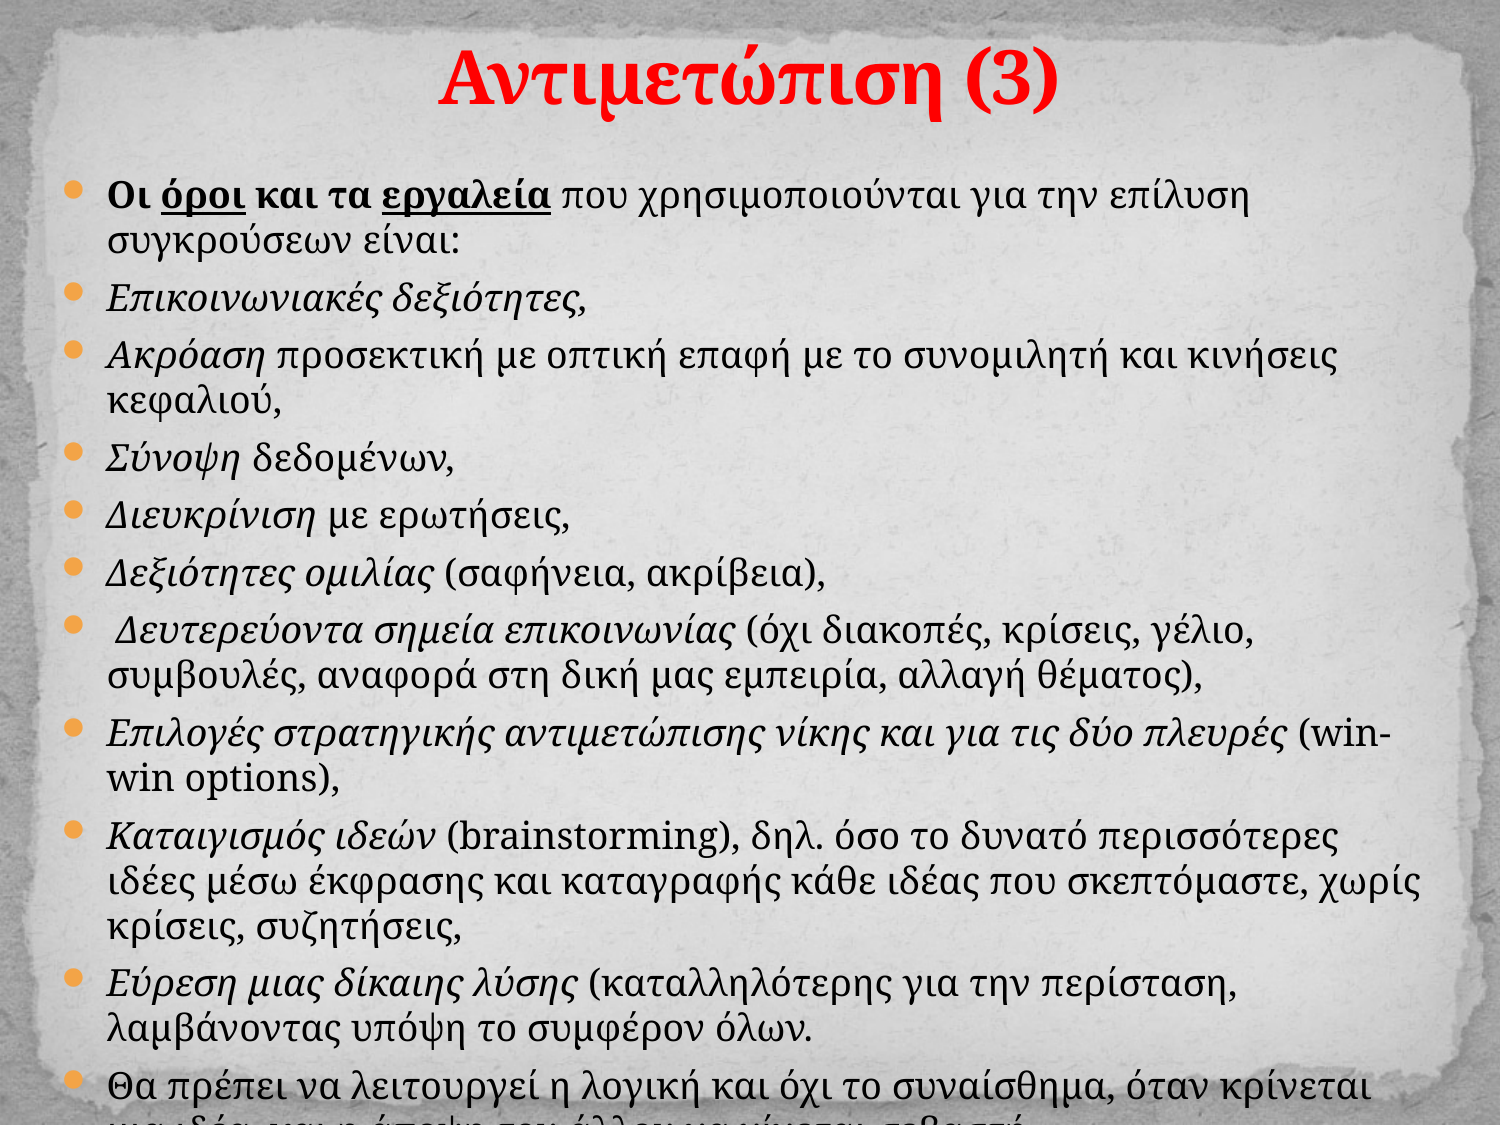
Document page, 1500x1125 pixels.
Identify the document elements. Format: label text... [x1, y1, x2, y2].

list Οι όροι και τα εργαλεία που χρησιμοποιούνται για την επίλυση συγκρούσεων είναι: Επικοινωνιακές δεξιότητες, Ακρόαση προσεκτική με οπτική επαφή με το συνομιλητή και κινήσεις κεφαλιού, Σύνοψη δεδομένων, Διευκρίνιση με ερωτήσεις, Δεξιότητες ομιλίας (σαφήνεια, ακρίβεια), Δευτερεύοντα σημεία επικοινωνίας (όχι διακοπές, κρίσεις, γέλιο, συμβουλές, αναφορά στη δική μας εμπειρία, αλλαγή θέματος), Επιλογές στρατηγικής αντιμετώπισης νίκης και για τις δύο πλευρές (win-win options), Καταιγισμός ιδεών (brainstorming), δηλ. όσο το δυνατό περισσότερες ιδέες μέσω έκφρασης και καταγραφής κάθε ιδέας που σκεπτόμαστε, χωρίς κρίσεις, συζητήσεις, Εύρεση μιας δίκαιης λύσης (καταλληλότερης για την περίσταση, λαμβάνοντας υπόψη το συμφέρον όλων. Θα πρέπει να λειτουργεί η λογική και όχι το συναίσθημα, όταν κρίνεται μια ιδέα, και η άποψη του άλλου να γίνεται σεβαστή. [46, 164, 1454, 1125]
title Αντιμετώπιση (3) [74, 0, 1425, 128]
